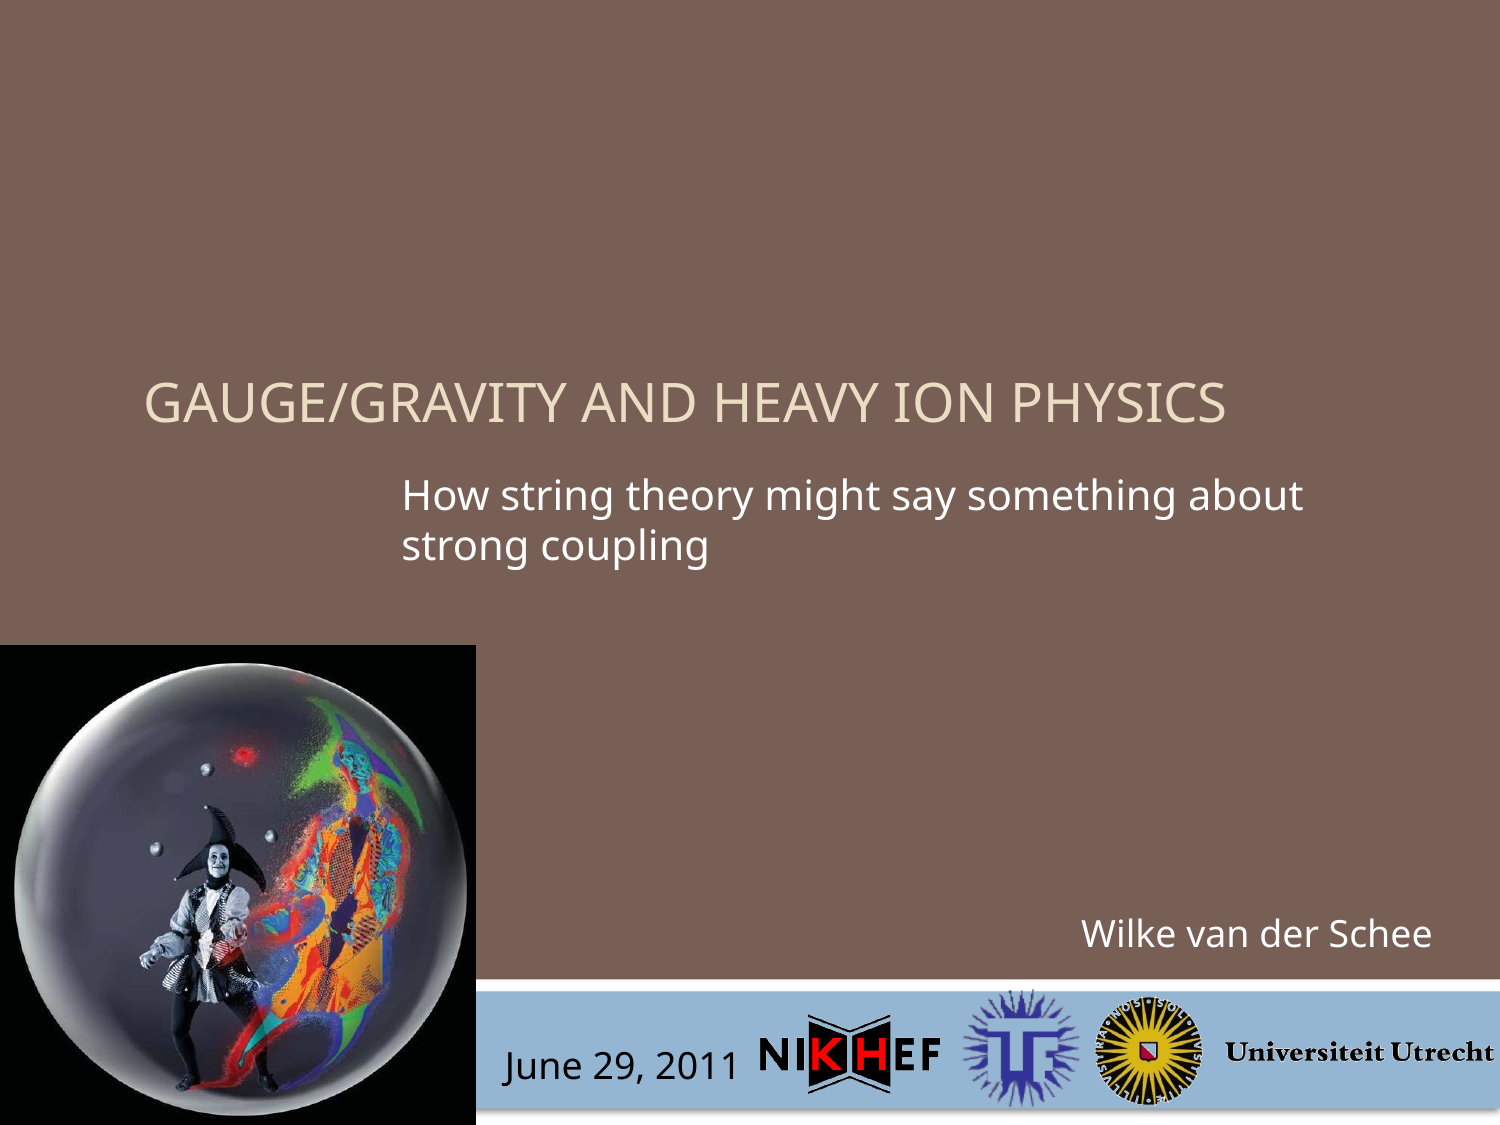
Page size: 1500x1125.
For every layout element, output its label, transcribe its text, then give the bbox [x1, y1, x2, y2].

title Gauge/gravity and Heavy ion physics [128, 316, 1475, 441]
text_box Wilke van der Schee [1066, 902, 1453, 963]
text_box June 29, 2011 [490, 1034, 754, 1095]
picture [0, 644, 477, 1125]
subtitle How string theory might say something about strong coupling [386, 480, 1442, 558]
picture [760, 975, 1495, 1125]
